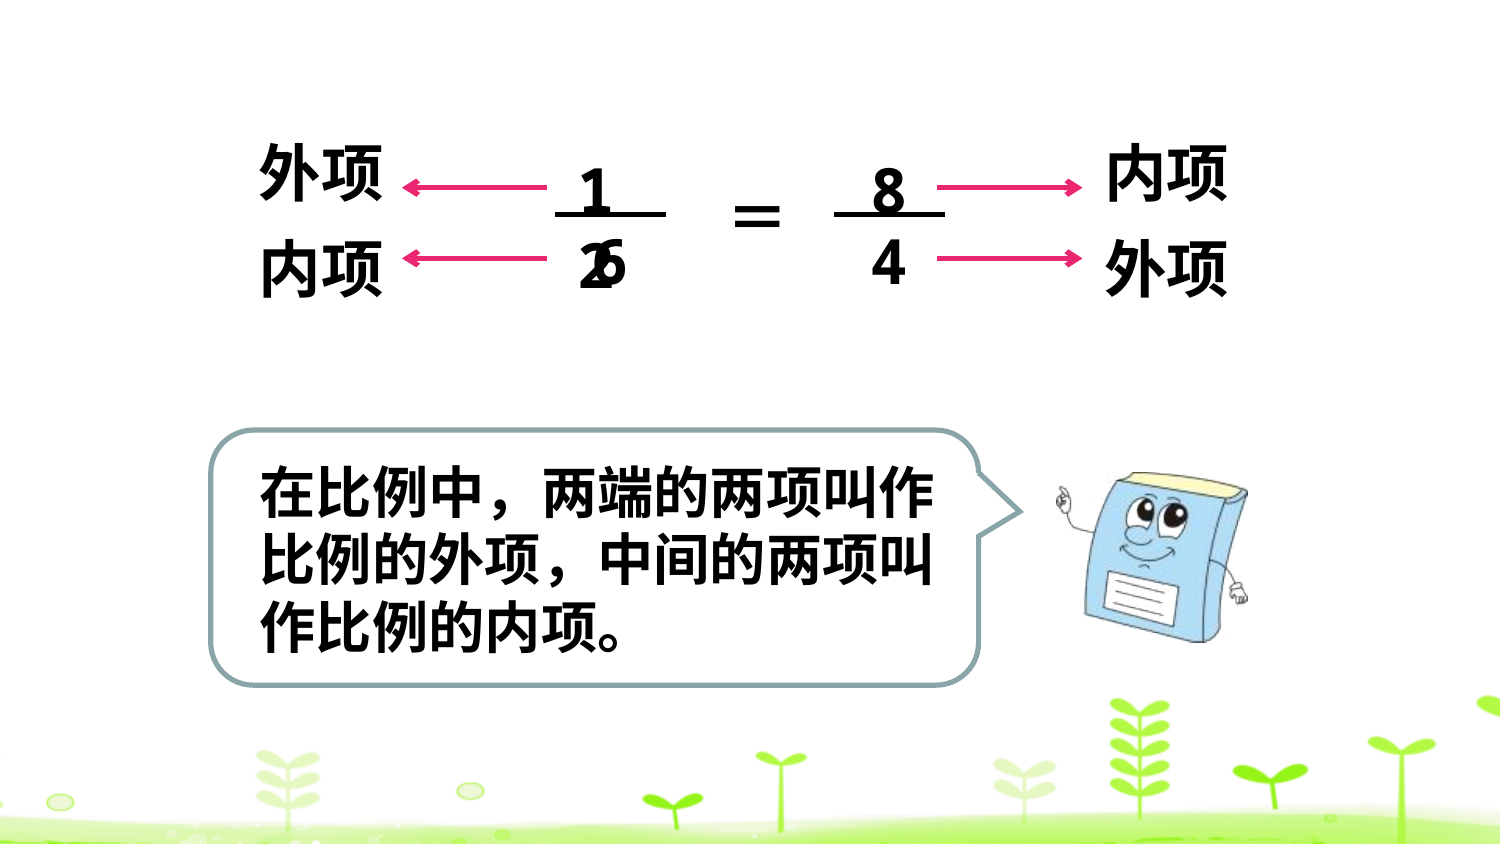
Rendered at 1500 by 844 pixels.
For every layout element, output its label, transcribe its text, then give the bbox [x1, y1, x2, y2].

picture [0, 0, 1500, 844]
text_box 外项 [247, 127, 402, 215]
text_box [210, 430, 1248, 686]
text_box 外项 [1092, 223, 1248, 311]
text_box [554, 144, 946, 306]
text_box 内项 [1092, 127, 1248, 215]
text_box 内项 [247, 223, 402, 311]
